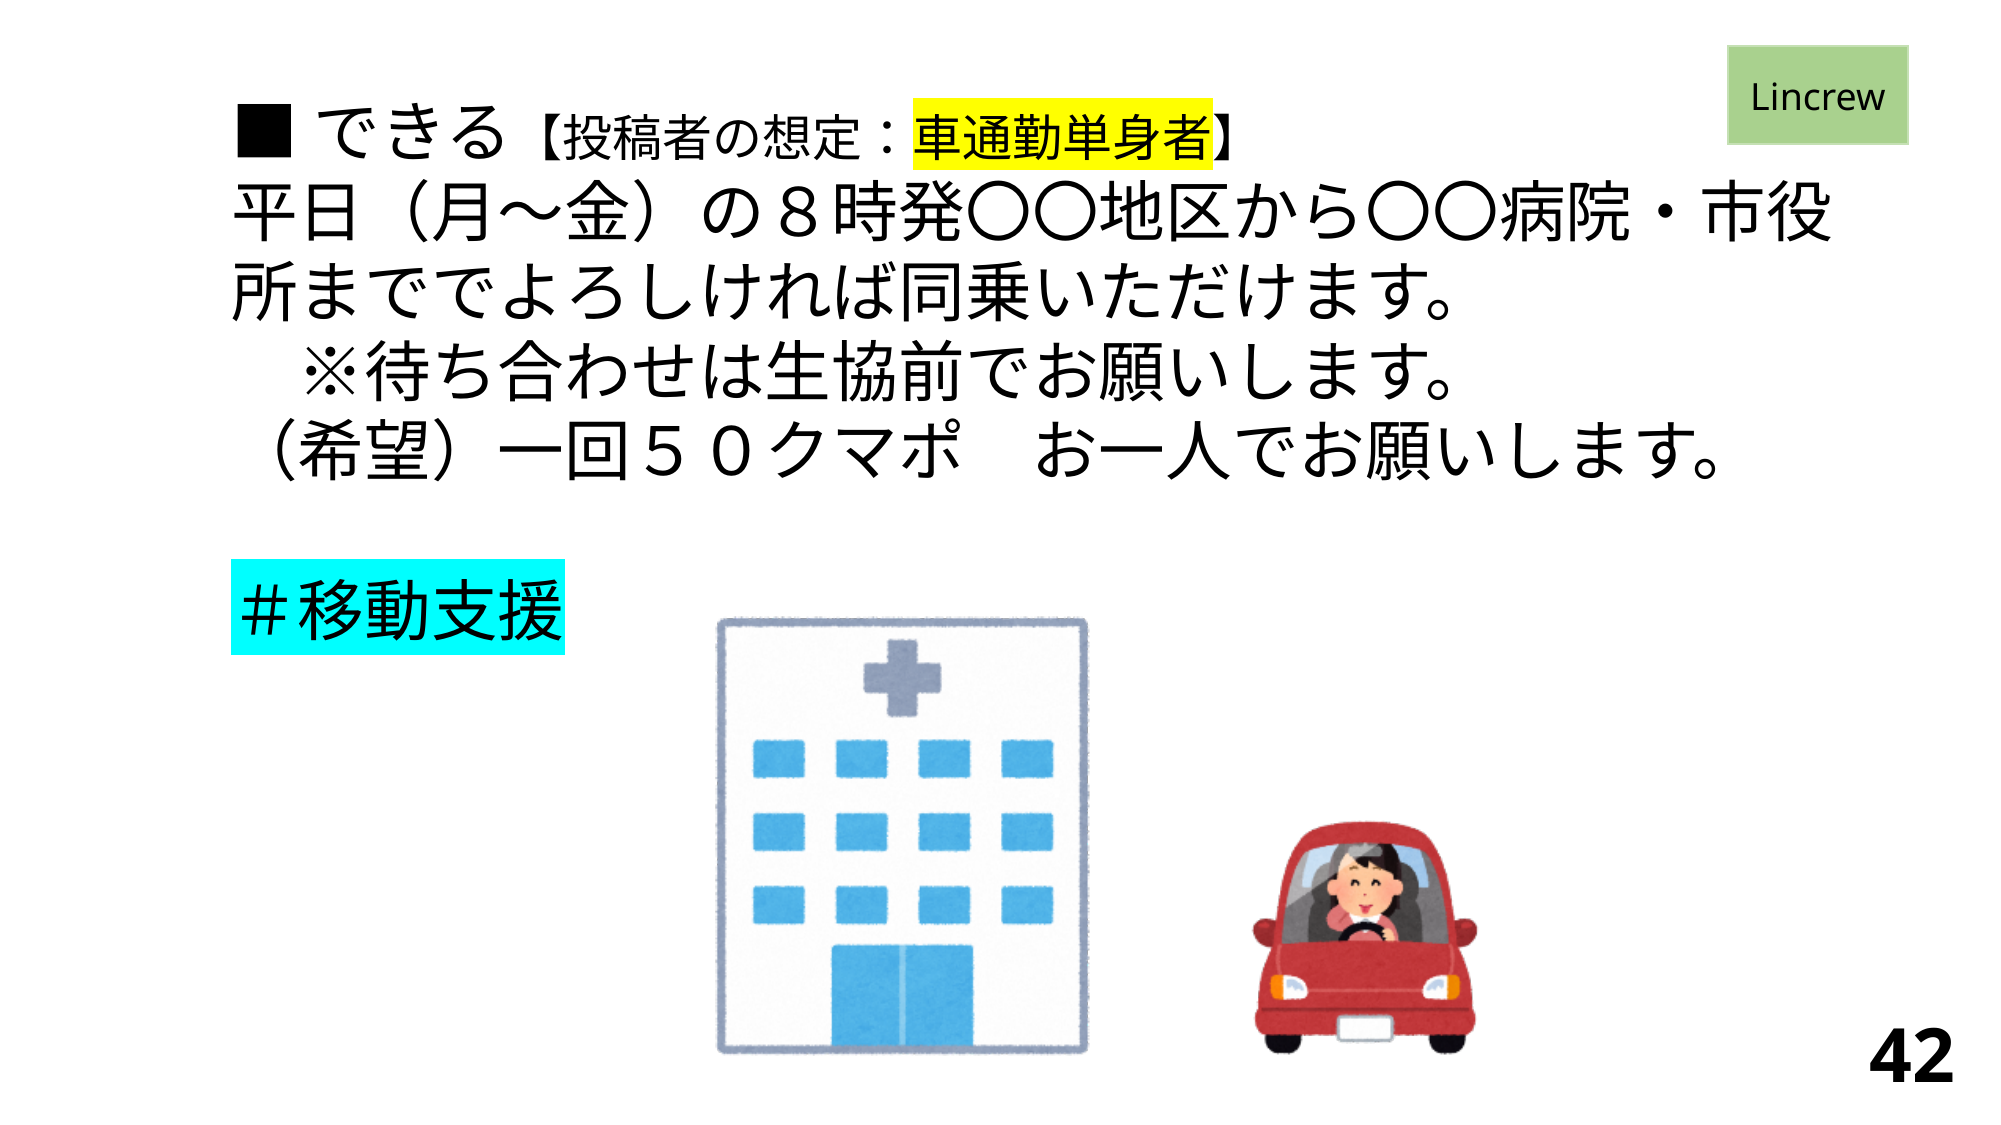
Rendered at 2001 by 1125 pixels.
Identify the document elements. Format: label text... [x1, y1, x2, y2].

slide_number 42 [1520, 1029, 1971, 1089]
text_box Lincrew [1727, 45, 1909, 145]
text_box ■できる【投稿者の想定：車通勤単身者】 平日（月～金）の８時発〇〇地区から〇〇病院・市役所まででよろしければ同乗いただけます。 ※待ち合わせは生協前でお願いします。 （希望）一回５０クマポ お一人でお願いします。 ＃移動支援 [216, 82, 1893, 657]
picture [705, 606, 1102, 1070]
picture [1246, 816, 1485, 1061]
